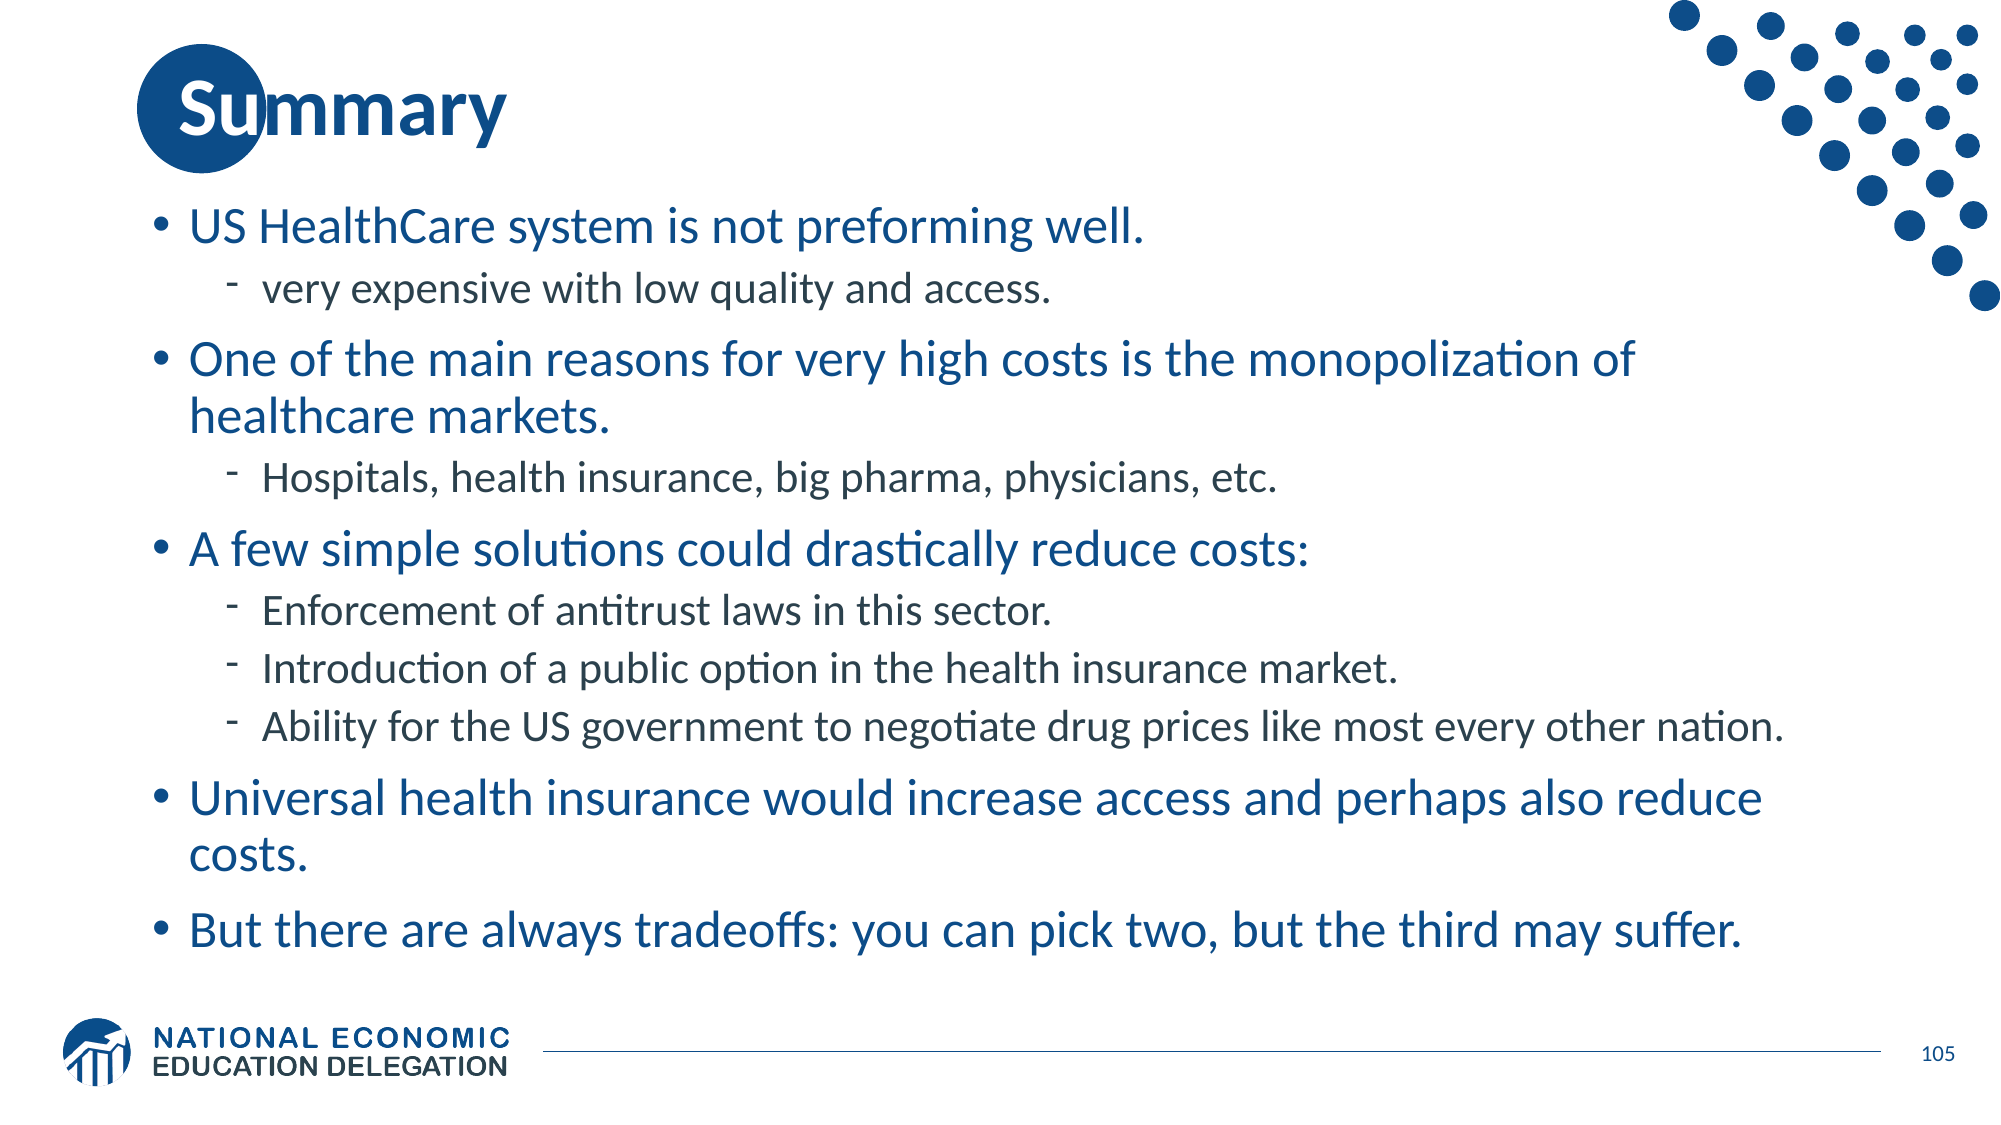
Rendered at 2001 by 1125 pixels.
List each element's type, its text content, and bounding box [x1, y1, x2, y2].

title Summary [163, 0, 1888, 218]
picture [55, 1013, 520, 1091]
list US HealthCare system is not preforming well. very expensive with low quality and access. One of the main reasons for very high costs is the monopolization of healthcare markets. Hospitals, health insurance, big pharma, physicians, etc. A few simple solutions could drastically reduce costs: Enforcement of antitrust laws in this sector. Introduction of a public option in the health insurance market. Ability for the US government to negotiate drug prices like most every other nation. Universal health insurance would increase access and perhaps also reduce costs. But there are always tradeoffs: you can pick two, but the third may suffer. [137, 185, 1863, 972]
slide_number 105 [1521, 1022, 1972, 1082]
